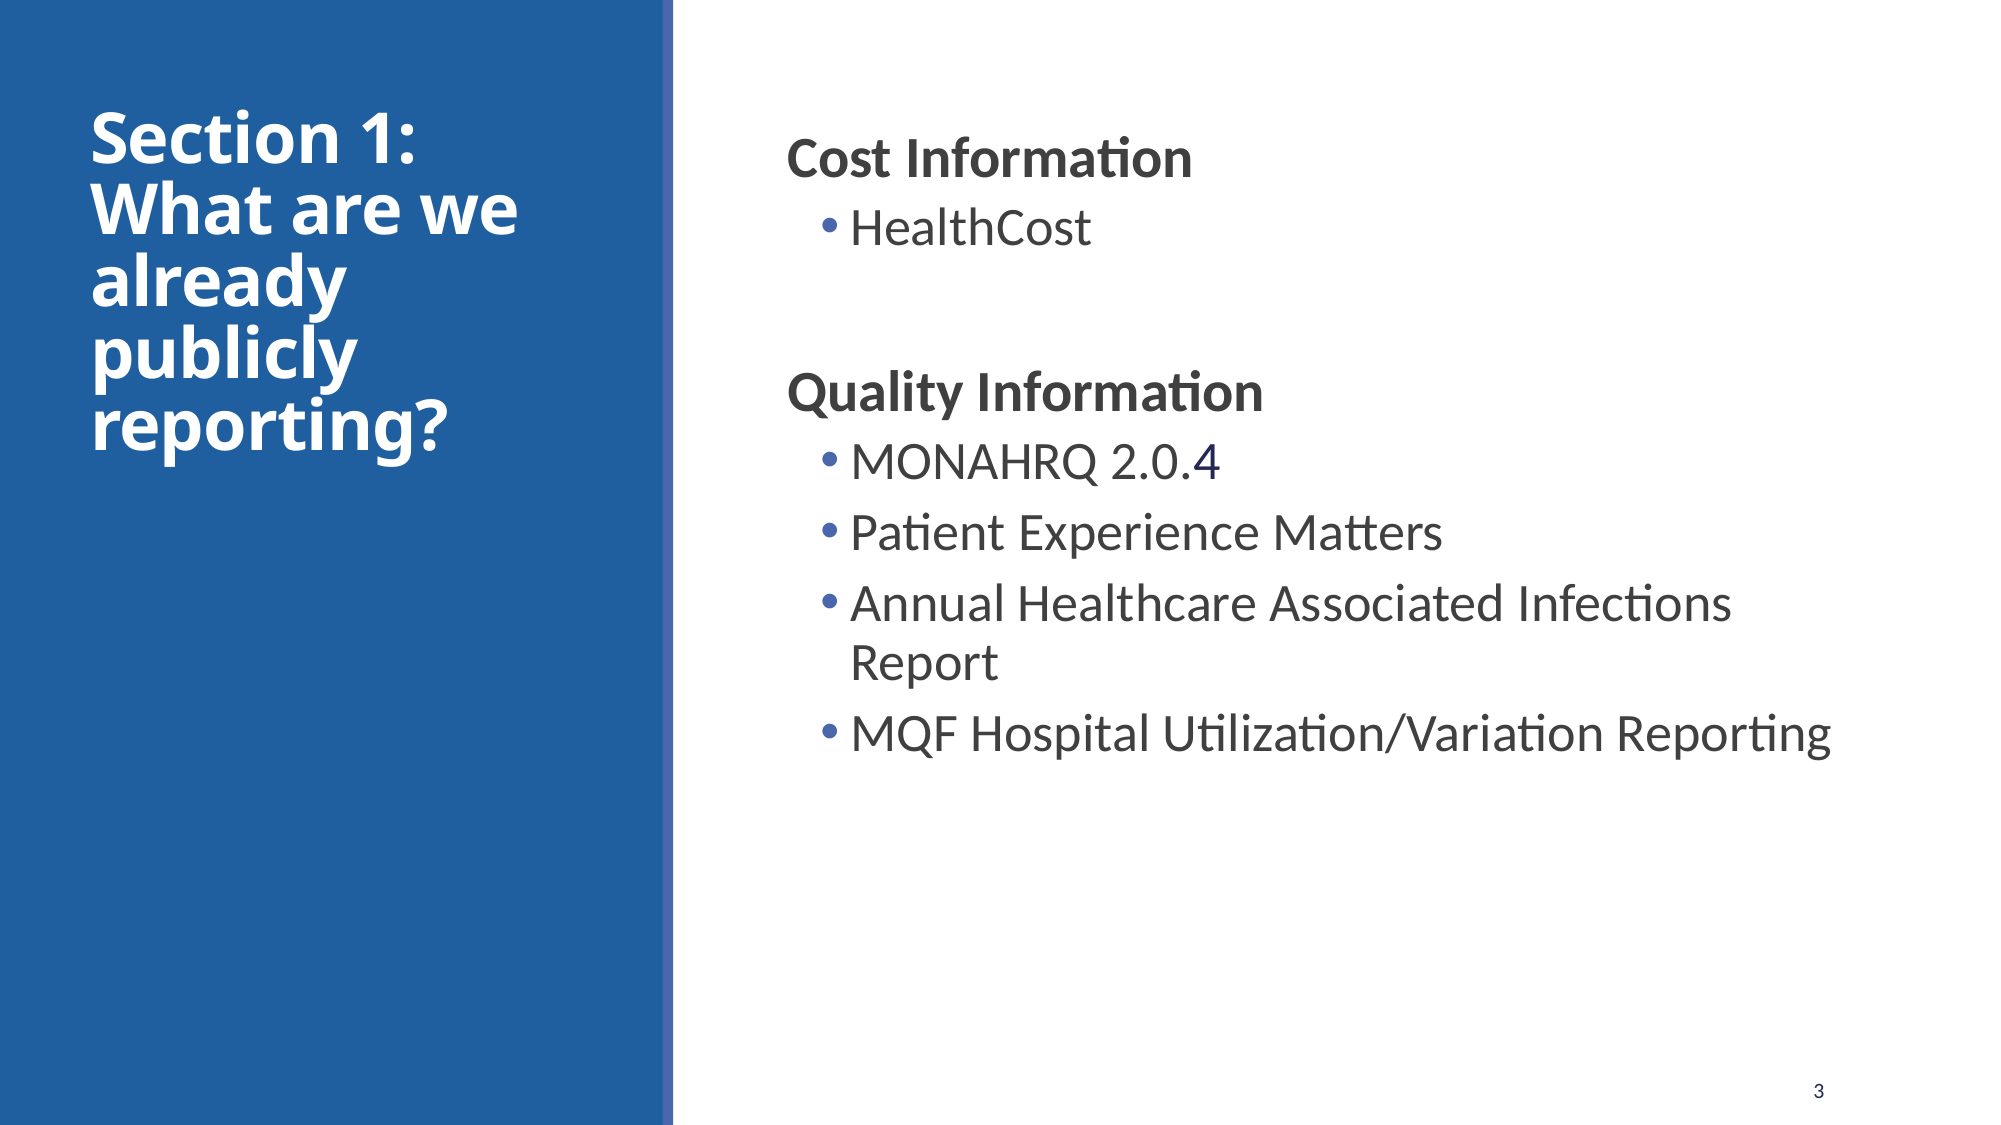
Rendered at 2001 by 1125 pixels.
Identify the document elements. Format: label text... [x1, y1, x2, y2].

slide_number 3 [1624, 1059, 1840, 1120]
title Section 1: What are we already publicly reporting? [75, 97, 600, 473]
list Cost Information HealthCost Quality Information MONAHRQ 2.0.4 Patient Experience Matters Annual Healthcare Associated Infections Report MQF Hospital Utilization/Variation Reporting [787, 120, 1853, 983]
